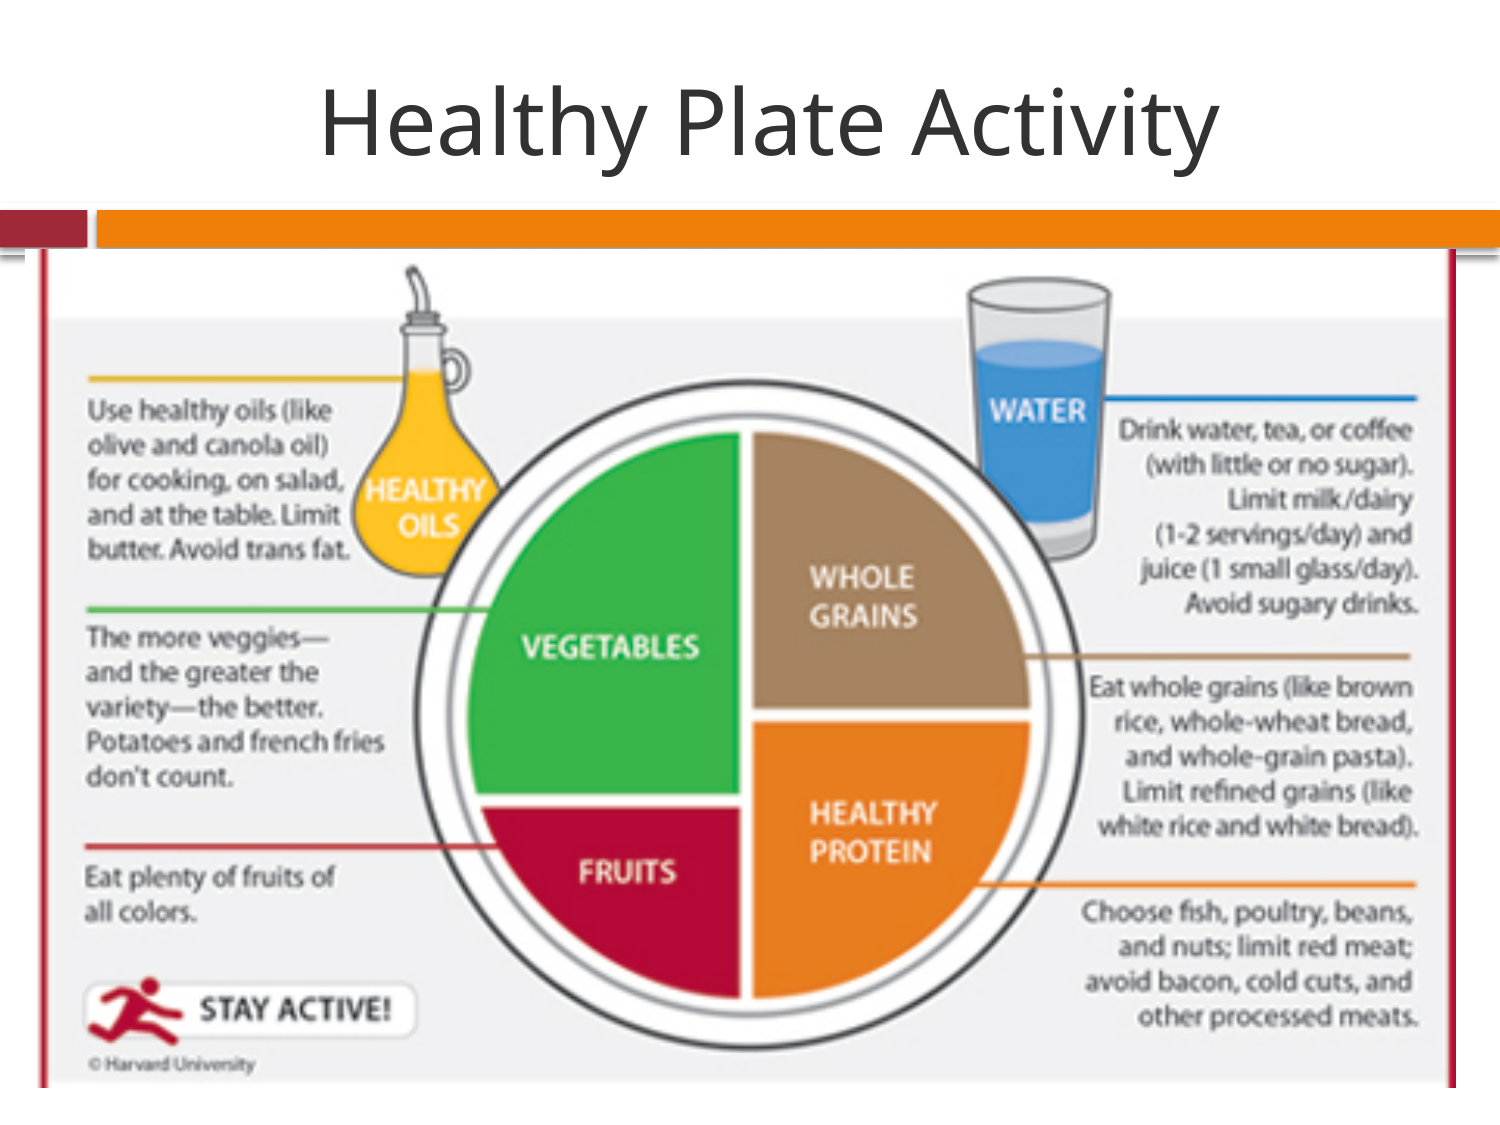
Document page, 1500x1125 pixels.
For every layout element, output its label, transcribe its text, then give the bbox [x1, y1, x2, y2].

title Healthy Plate Activity [100, 37, 1438, 200]
picture [24, 249, 1457, 1088]
